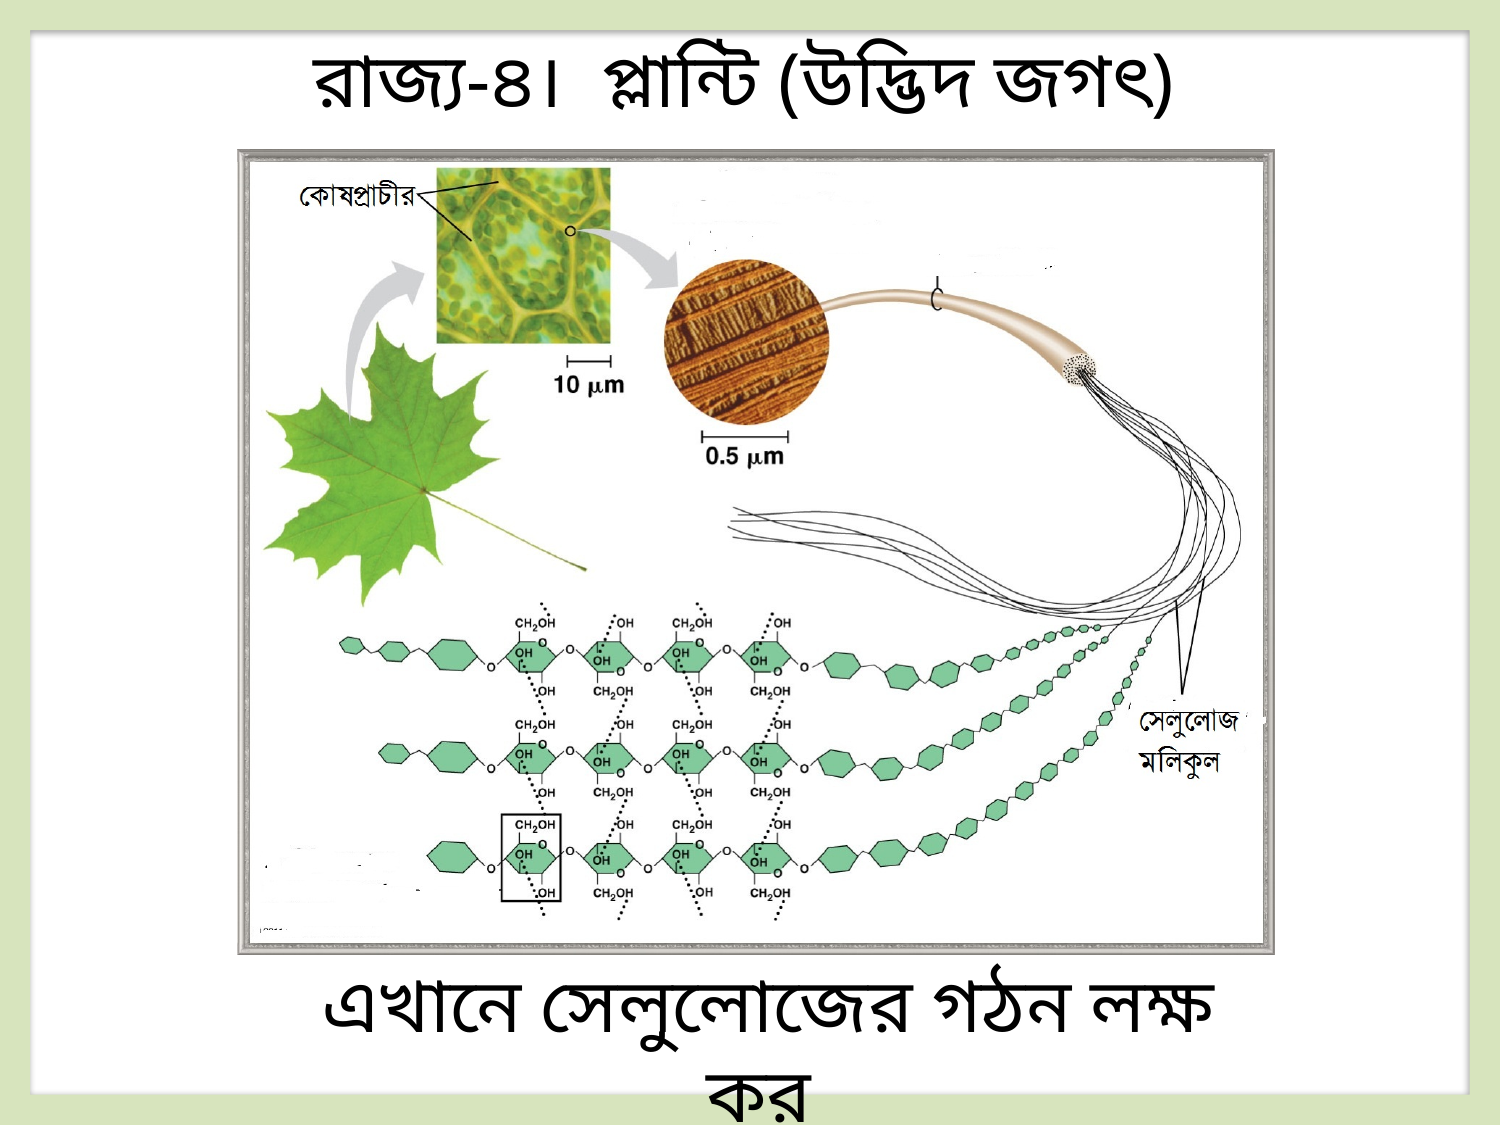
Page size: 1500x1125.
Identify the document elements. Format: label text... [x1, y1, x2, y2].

text_box রাজ্য-৪। প্লান্টি (উদ্ভিদ জগৎ) [62, 24, 1425, 130]
text_box [0, 0, 1500, 1125]
text_box এখানে সেলুলোজের গঠন লক্ষ কর [287, 963, 1250, 1125]
picture [237, 149, 1276, 955]
